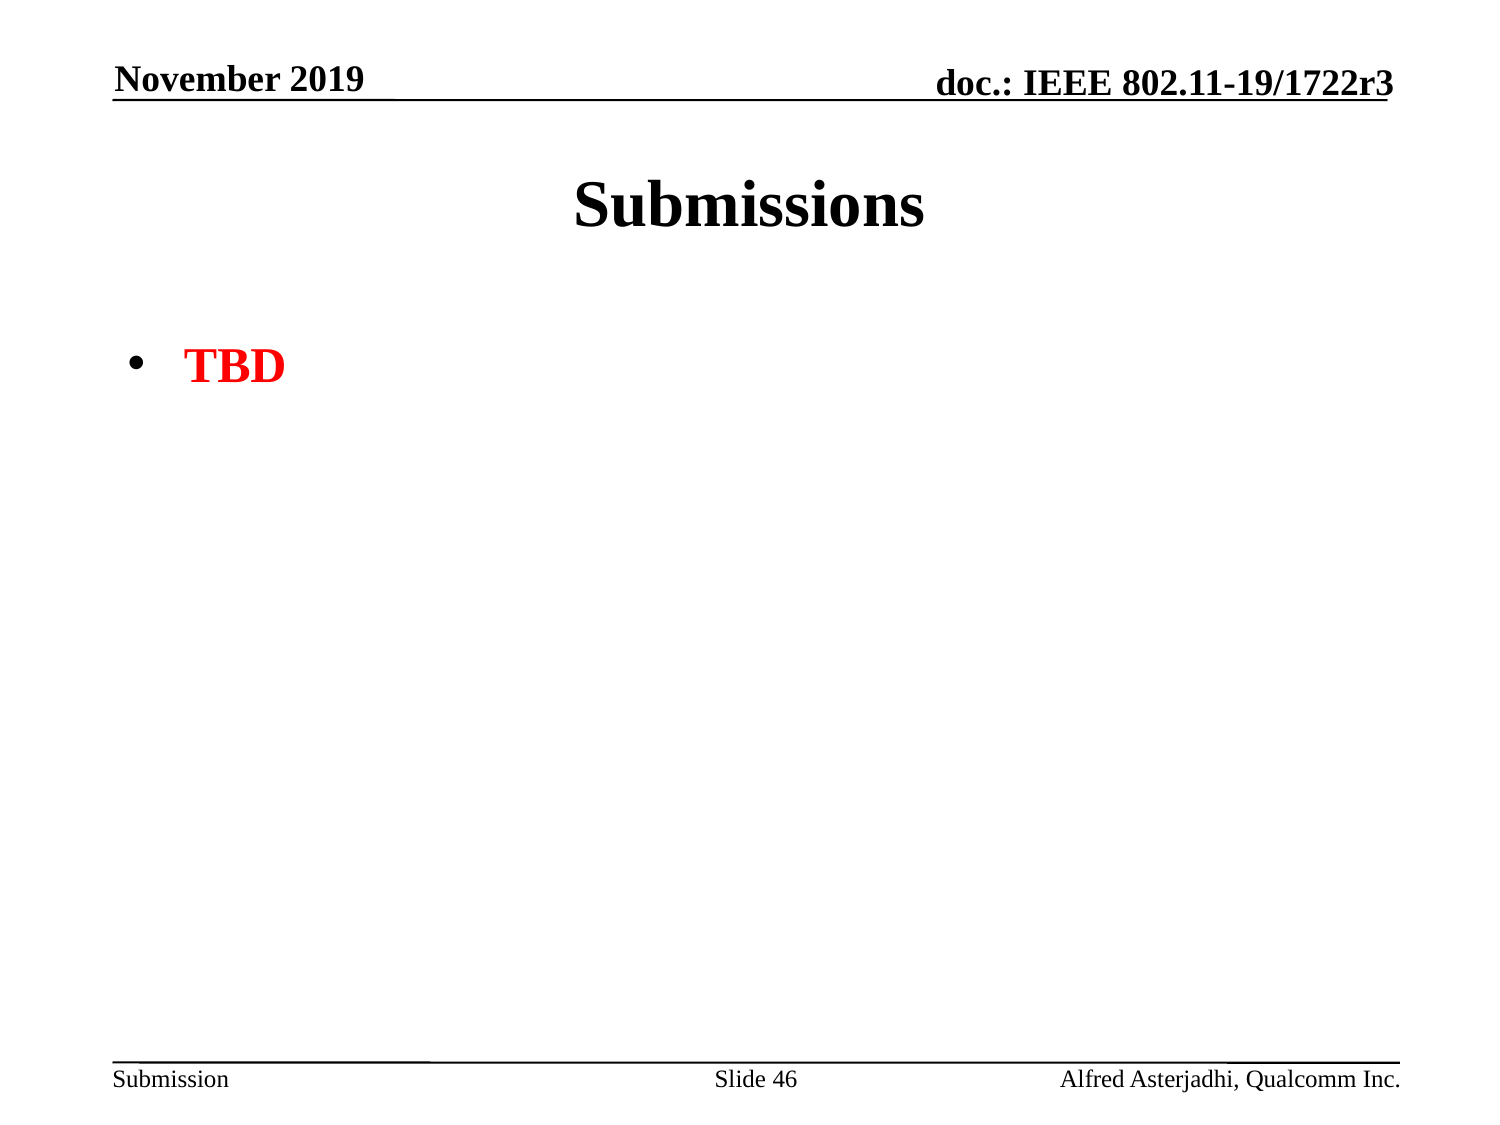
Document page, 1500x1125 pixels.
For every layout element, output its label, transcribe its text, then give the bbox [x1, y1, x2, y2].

list TBD [112, 324, 1388, 1000]
slide_number Slide 46 [712, 1061, 800, 1123]
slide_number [114, 54, 423, 100]
footer Alfred Asterjadhi, Qualcomm Inc. [878, 1061, 1402, 1093]
title Submissions [112, 112, 1388, 288]
